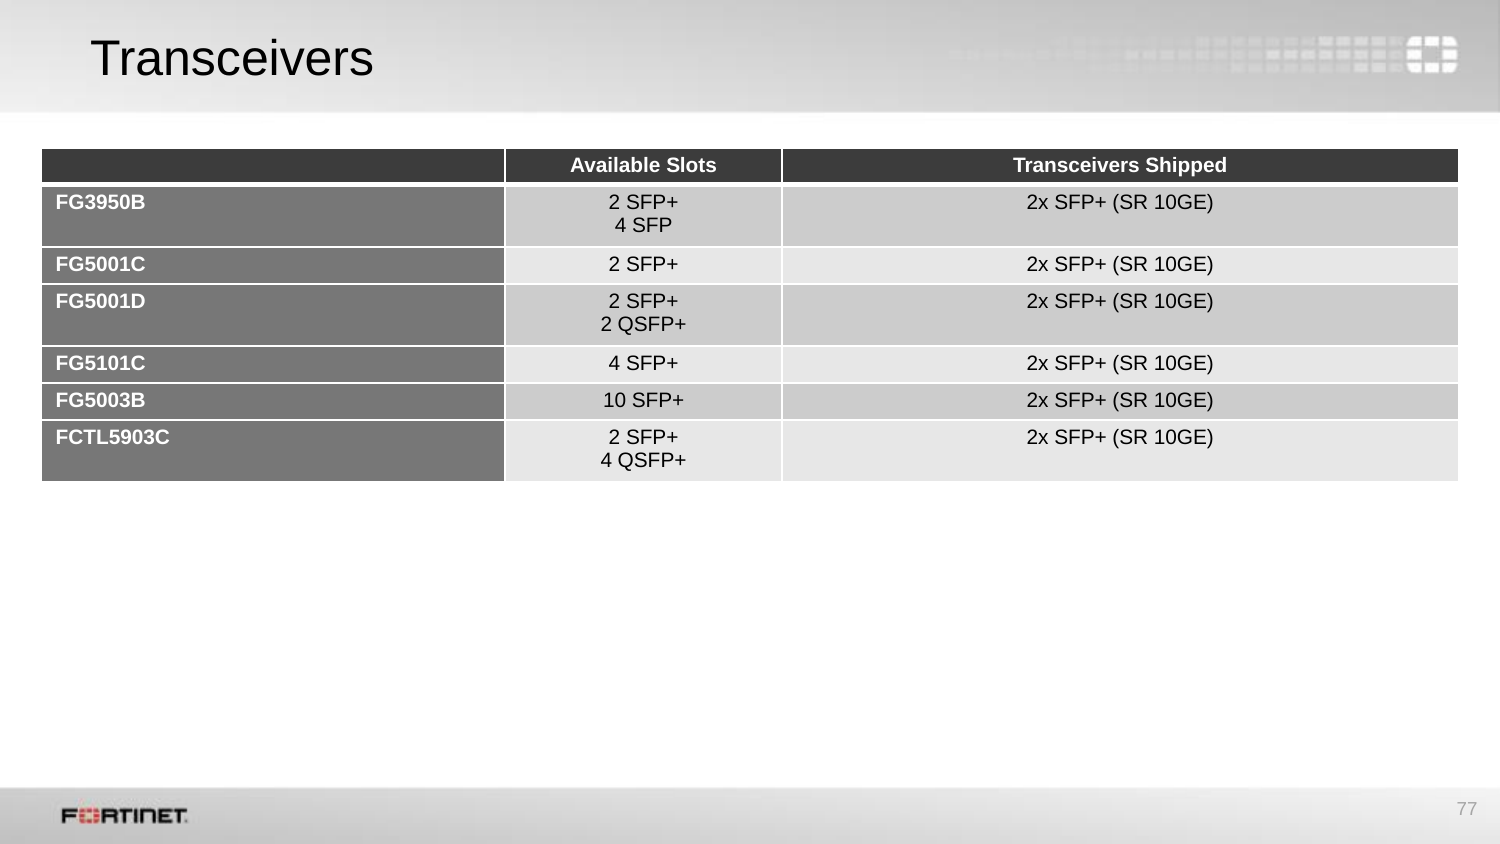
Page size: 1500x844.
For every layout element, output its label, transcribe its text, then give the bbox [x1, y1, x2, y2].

table_cell 2 SFP+ 4 SFP [506, 187, 781, 246]
table_cell FG5001D [42, 285, 504, 345]
table_cell FG3950B [42, 187, 504, 246]
table_cell 10 SFP+ [506, 384, 781, 419]
table_cell 2 SFP+ 4 QSFP+ [506, 421, 781, 481]
table_cell FG5001C [42, 248, 504, 283]
table_cell 2x SFP+ (SR 10GE) [783, 248, 1458, 283]
table_header [42, 149, 504, 182]
table_cell 2x SFP+ (SR 10GE) [783, 421, 1458, 481]
table_cell 2x SFP+ (SR 10GE) [783, 347, 1458, 382]
table_cell FCTL5903C [42, 421, 504, 481]
title Transceivers [75, 3, 1370, 114]
table_header Transceivers Shipped [783, 149, 1458, 182]
table_cell 2x SFP+ (SR 10GE) [783, 187, 1458, 246]
table_cell FG5101C [42, 347, 504, 382]
table_cell 4 SFP+ [506, 347, 781, 382]
table_cell 2 SFP+ 2 QSFP+ [506, 285, 781, 345]
table_header Available Slots [506, 149, 781, 182]
table_cell 2 SFP+ [506, 248, 781, 283]
table_cell FG5003B [42, 384, 504, 419]
table_cell 2x SFP+ (SR 10GE) [783, 285, 1458, 345]
table_cell 2x SFP+ (SR 10GE) [783, 384, 1458, 419]
picture [0, 0, 1500, 844]
